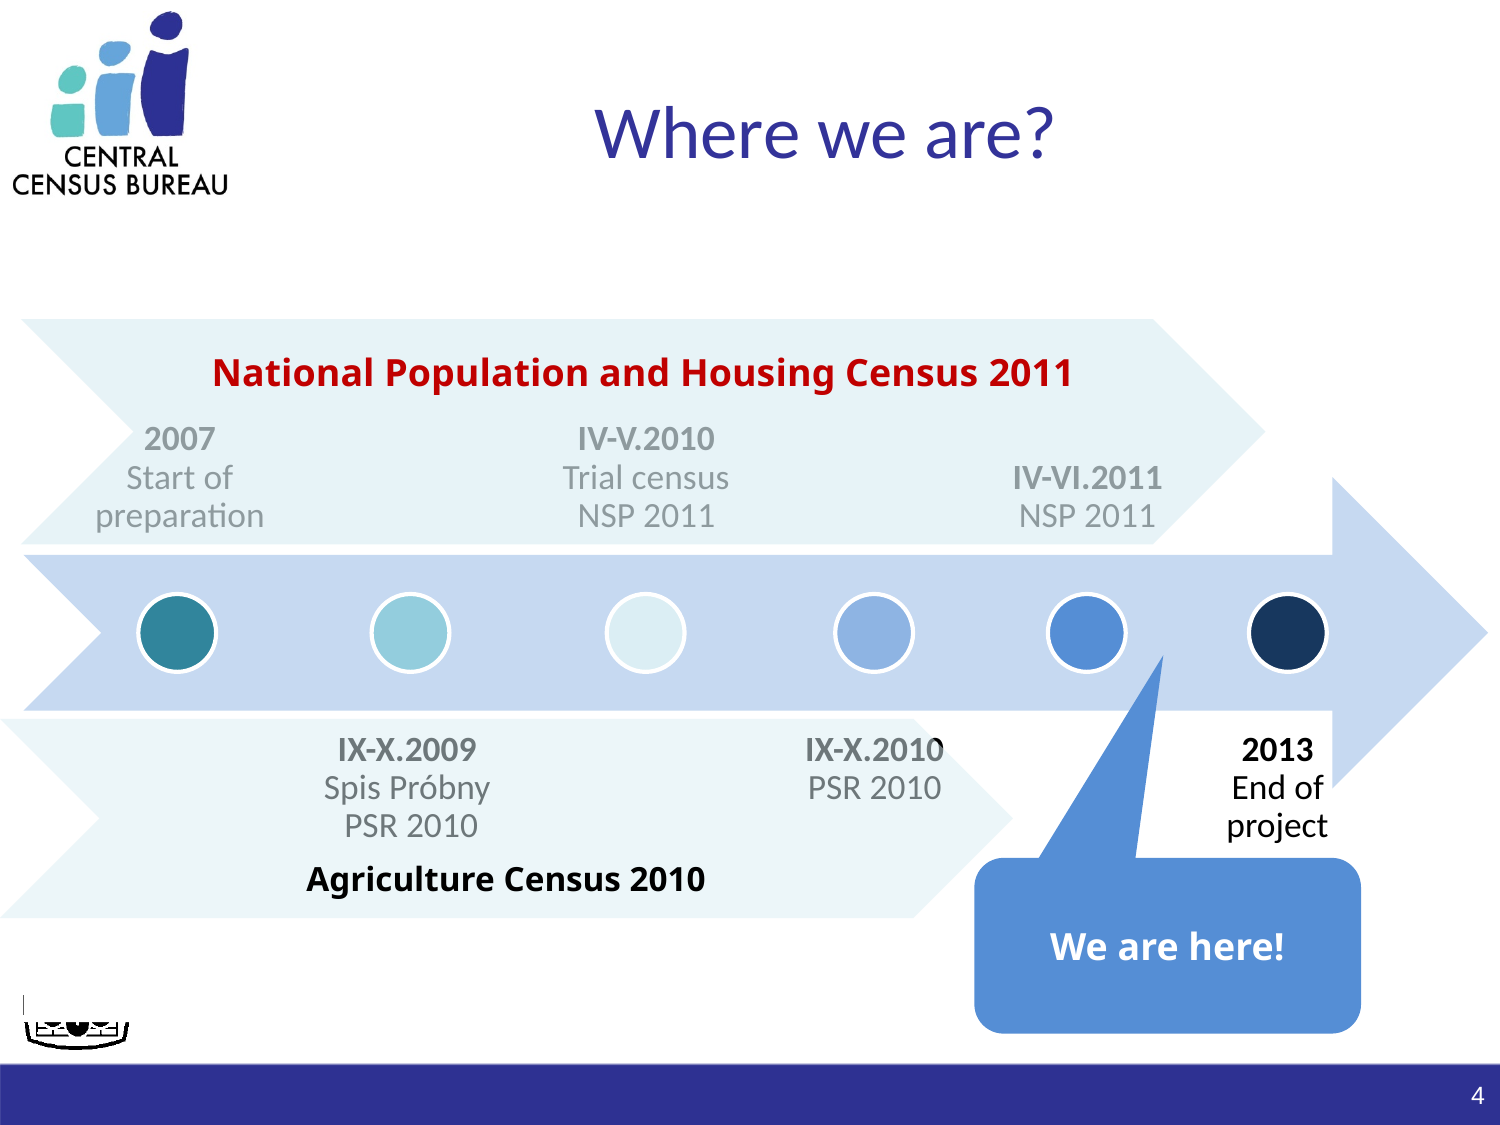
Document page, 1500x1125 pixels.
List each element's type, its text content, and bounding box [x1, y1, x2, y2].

picture [0, 1063, 1500, 1125]
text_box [0, 243, 1489, 1023]
title Where we are? [234, 46, 1419, 212]
text_box We are here! [988, 1032, 1347, 1036]
picture [23, 1023, 130, 1050]
picture [11, 11, 245, 223]
text_box 4 [1149, 1065, 1500, 1125]
